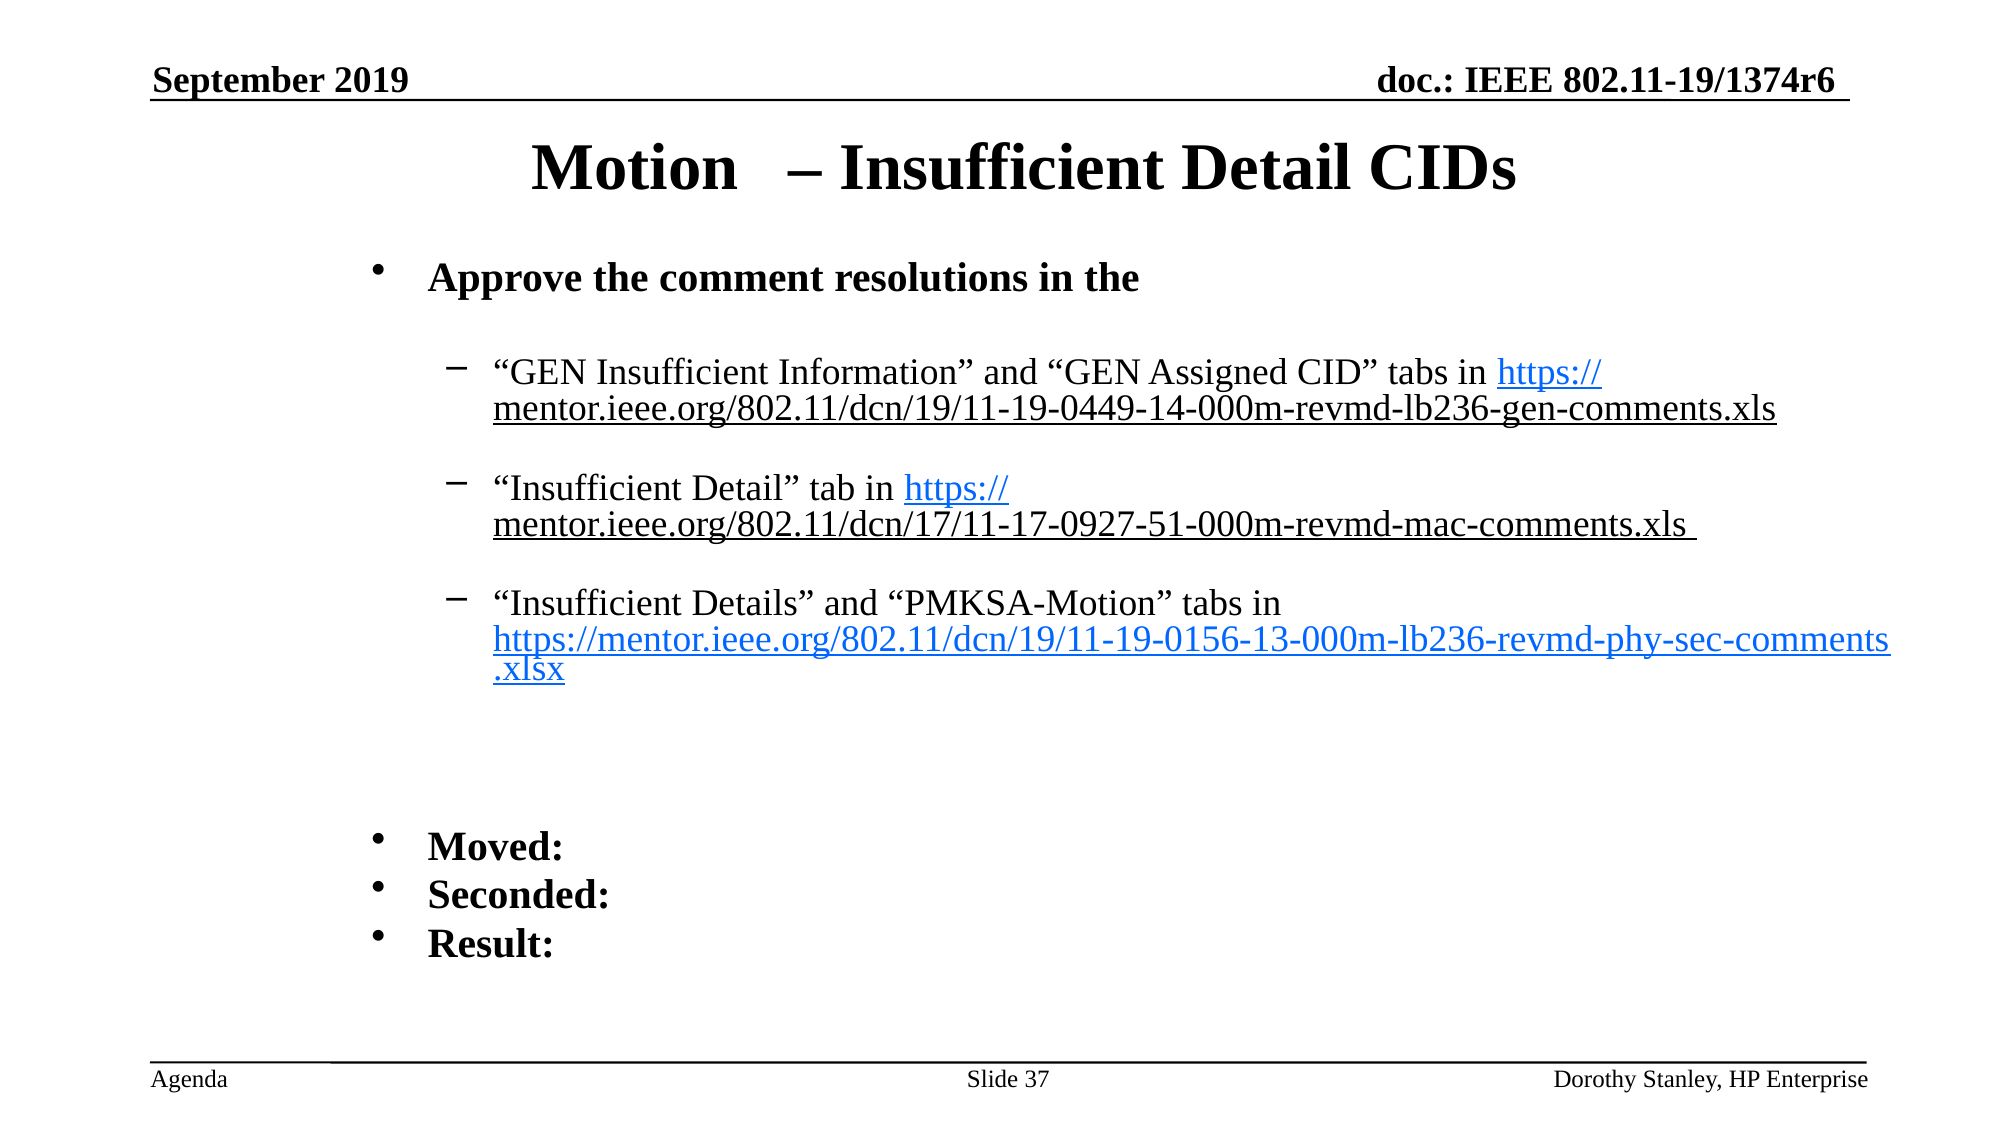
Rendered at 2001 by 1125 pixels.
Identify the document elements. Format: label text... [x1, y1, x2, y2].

footer Dorothy Stanley, HP Enterprise [1549, 1062, 1869, 1093]
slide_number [152, 54, 567, 100]
title Motion – Insufficient Detail CIDs [200, 75, 1850, 250]
list Approve the comment resolutions in the “GEN Insufficient Information” and “GEN Assigned CID” tabs in https://mentor.ieee.org/802.11/dcn/19/11-19-0449-14-000m-revmd-lb236-gen-comments.xls “Insufficient Detail” tab in https://mentor.ieee.org/802.11/dcn/17/11-17-0927-51-000m-revmd-mac-comments.xls “Insufficient Details” and “PMKSA-Motion” tabs in https://mentor.ieee.org/802.11/dcn/19/11-19-0156-13-000m-lb236-revmd-phy-sec-comments.xlsx Moved: Seconded: Result: [356, 251, 1911, 1002]
slide_number Slide 37 [966, 1062, 1051, 1093]
